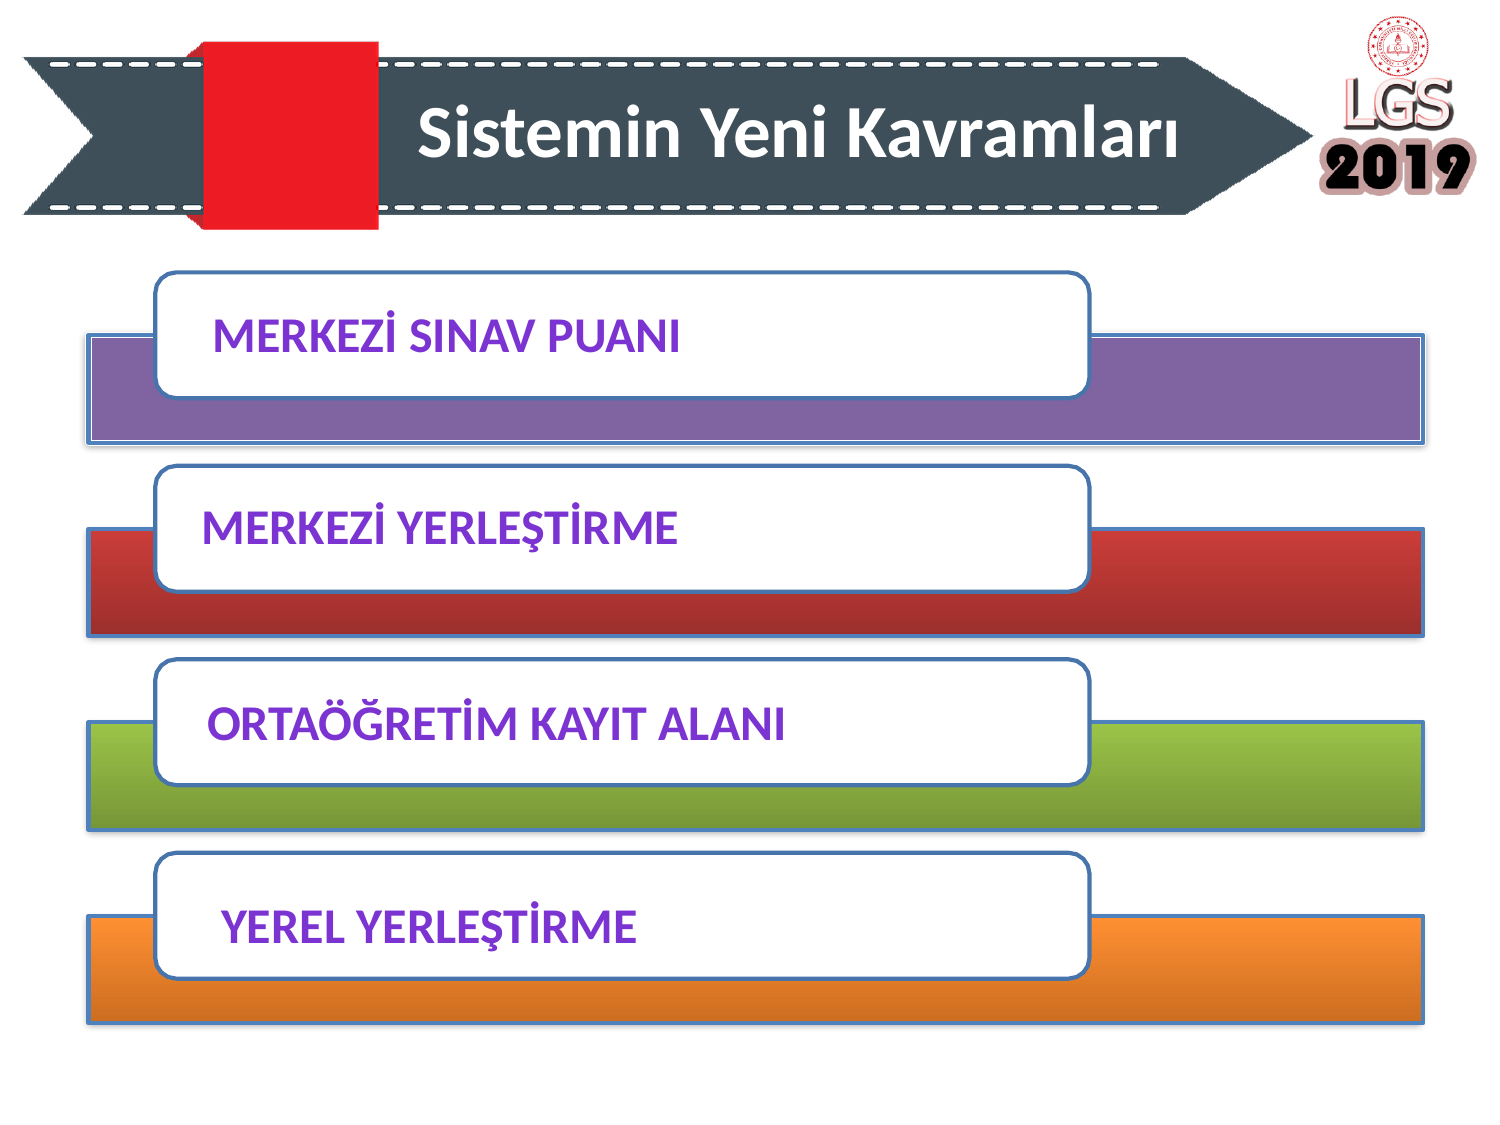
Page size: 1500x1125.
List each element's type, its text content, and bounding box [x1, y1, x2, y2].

text_box [85, 332, 1426, 446]
text_box Merkezİ SInav PuanI [177, 295, 718, 371]
text_box [88, 722, 1424, 830]
text_box YEREL YERLEŞTİRME [174, 886, 685, 962]
text_box [88, 335, 1424, 443]
text_box [155, 295, 1090, 399]
text_box [155, 852, 1090, 979]
text_box [155, 659, 1090, 786]
text_box [88, 915, 1424, 1024]
text_box [88, 528, 1424, 637]
text_box Ortaöğretİm KayIt AlanI [175, 683, 830, 759]
picture [0, 0, 1500, 287]
text_box Merkezİ Yerleştİrme [174, 486, 718, 562]
text_box [155, 465, 1090, 592]
